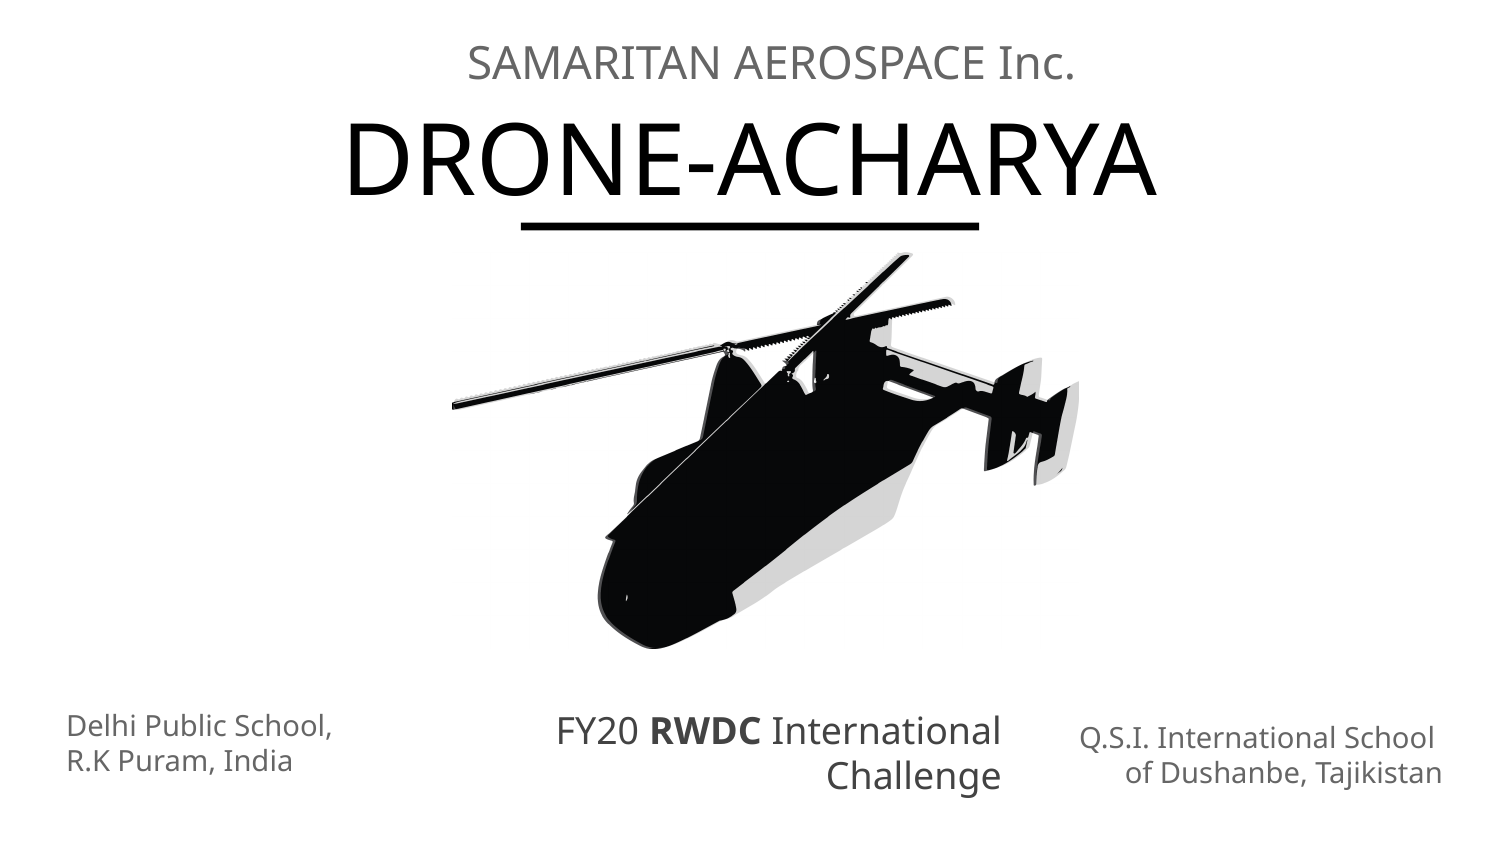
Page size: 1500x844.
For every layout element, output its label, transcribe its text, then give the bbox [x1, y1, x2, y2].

title DRONE-ACHARYA [257, 94, 1243, 231]
text_box FY20 RWDC International Challenge [482, 692, 1017, 798]
text_box SAMARITAN AEROSPACE Inc. [355, 18, 1189, 94]
picture [451, 252, 1079, 649]
text_box Q.S.I. International School of Dushanbe, Tajikistan [736, 704, 1458, 844]
text_box Delhi Public School, R.K Puram, India [51, 692, 378, 844]
text_box [520, 222, 980, 231]
